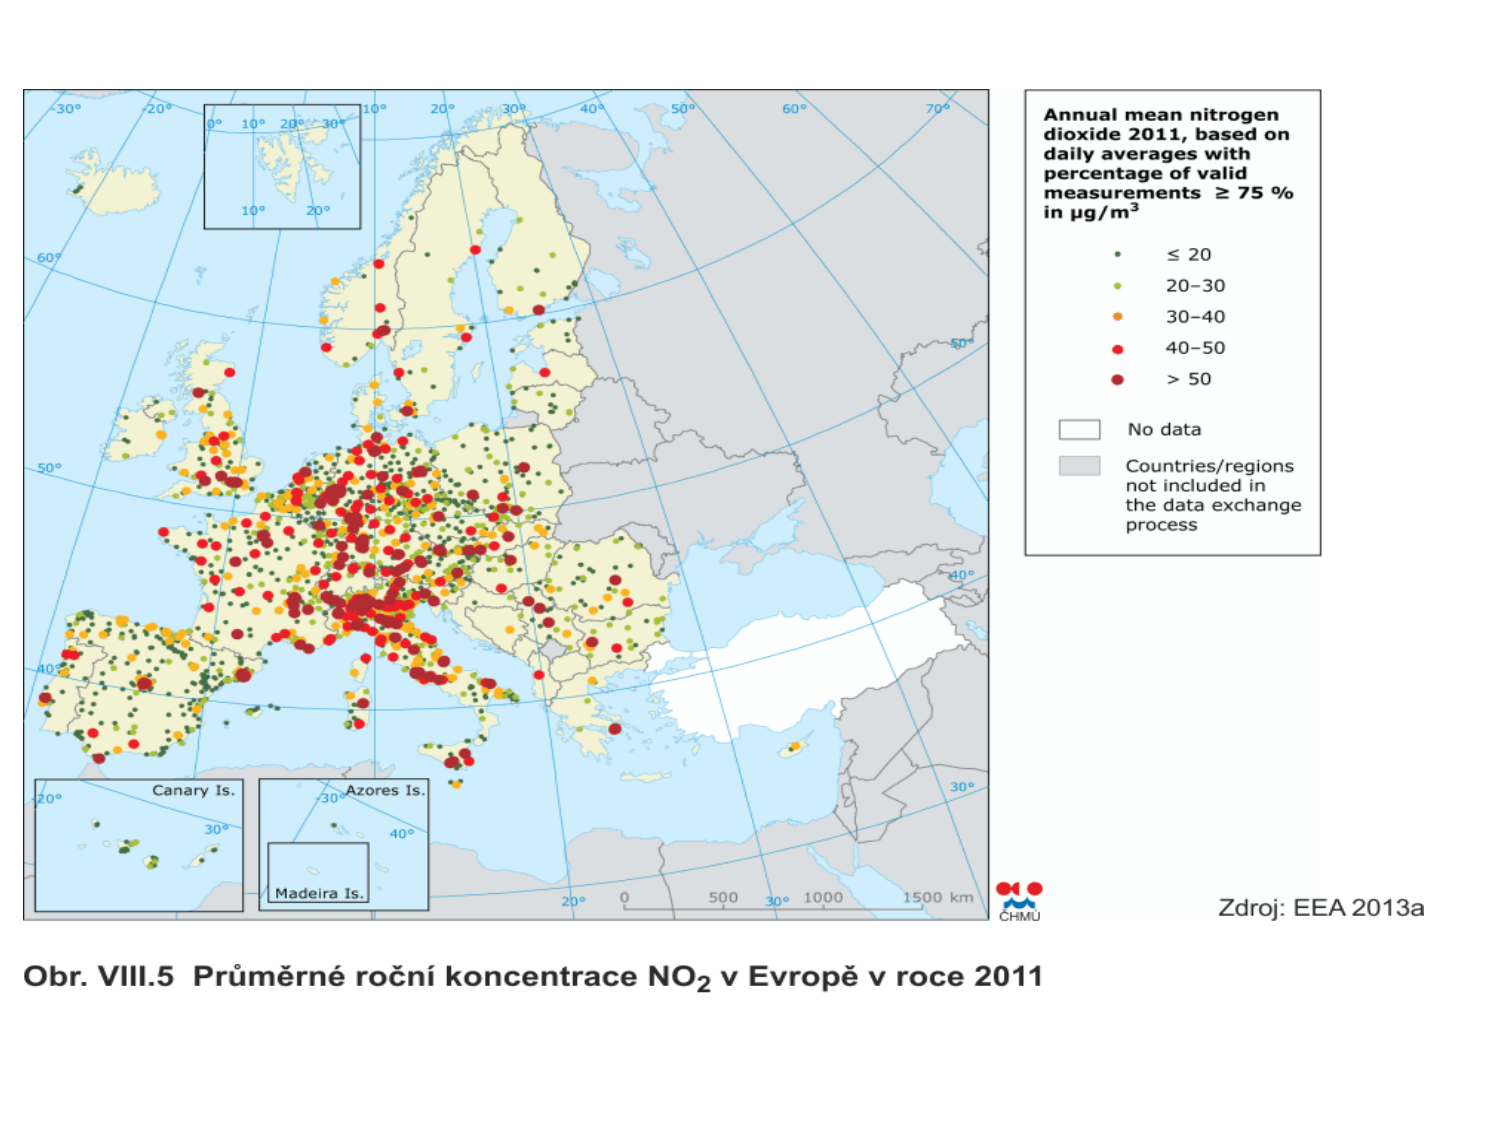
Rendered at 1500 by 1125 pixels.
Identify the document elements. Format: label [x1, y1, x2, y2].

picture [23, 89, 1424, 1000]
